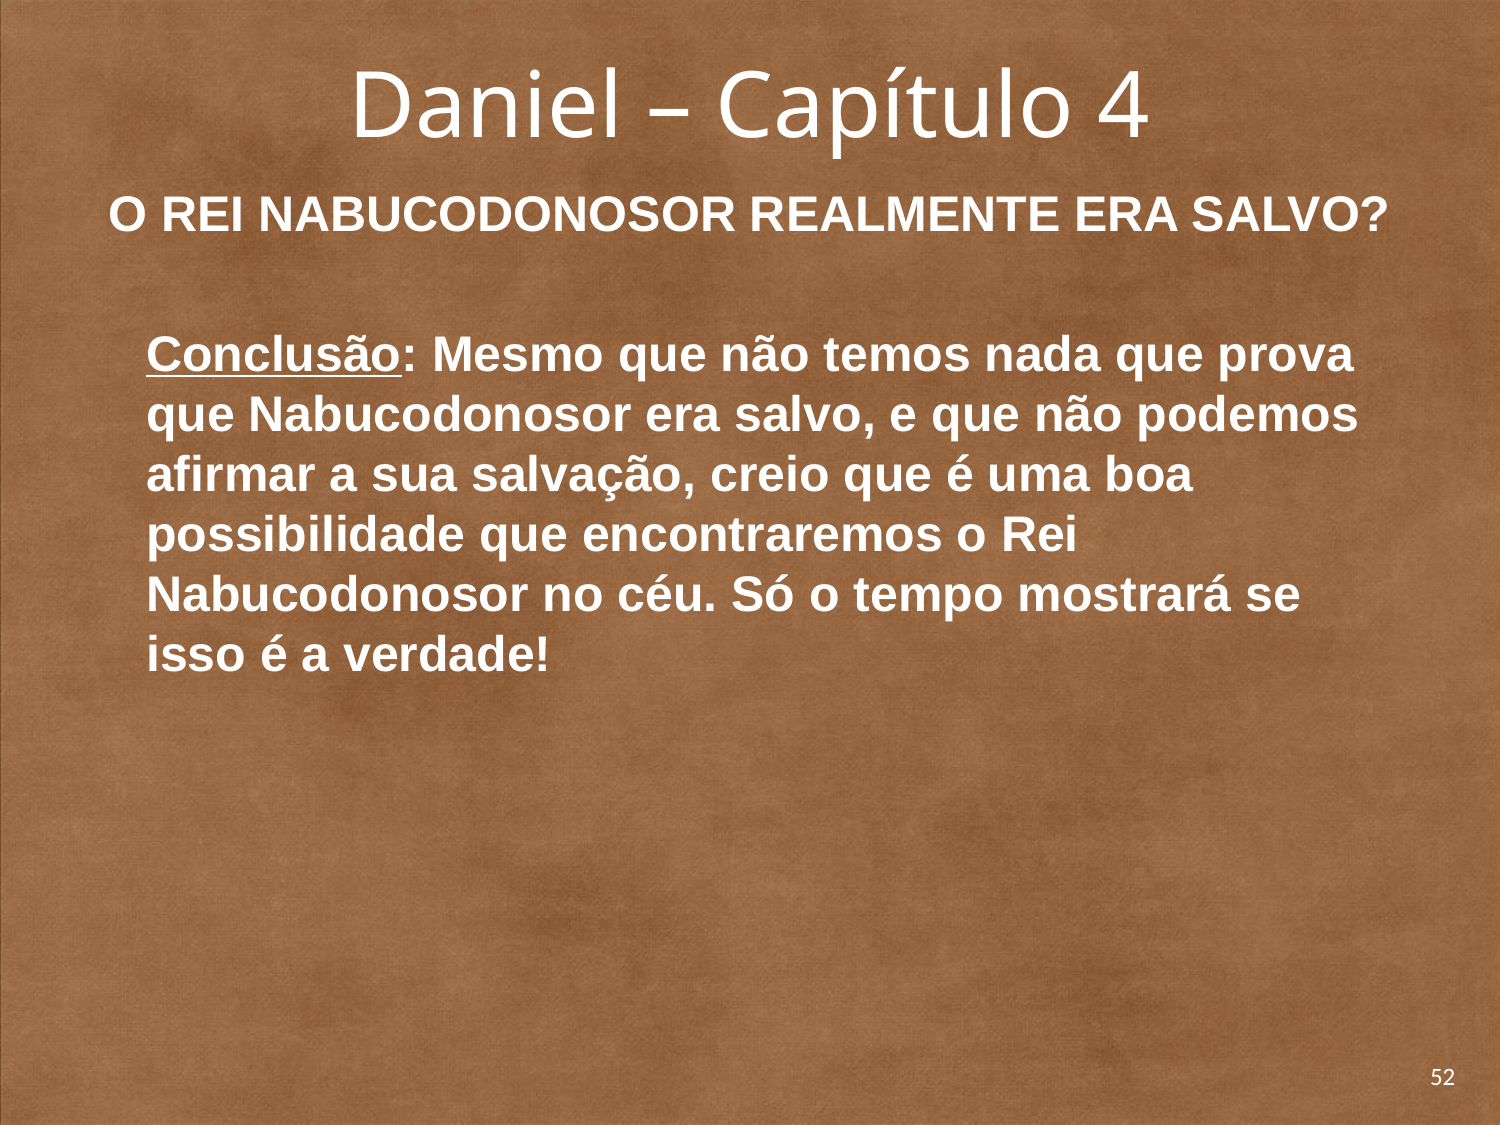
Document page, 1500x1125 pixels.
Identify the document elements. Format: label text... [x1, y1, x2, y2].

list O REI NABUCODONOSOR REALMENTE ERA SALVO? Conclusão: Mesmo que não temos nada que prova que Nabucodonosor era salvo, e que não podemos afirmar a sua salvação, creio que é uma boa possibilidade que encontraremos o Rei Nabucodonosor no céu. Só o tempo mostrará se isso é a verdade! [75, 195, 1425, 1125]
picture [0, 0, 1500, 1125]
slide_number 52 [1120, 1045, 1471, 1106]
title Daniel – Capítulo 4 [75, 7, 1425, 195]
